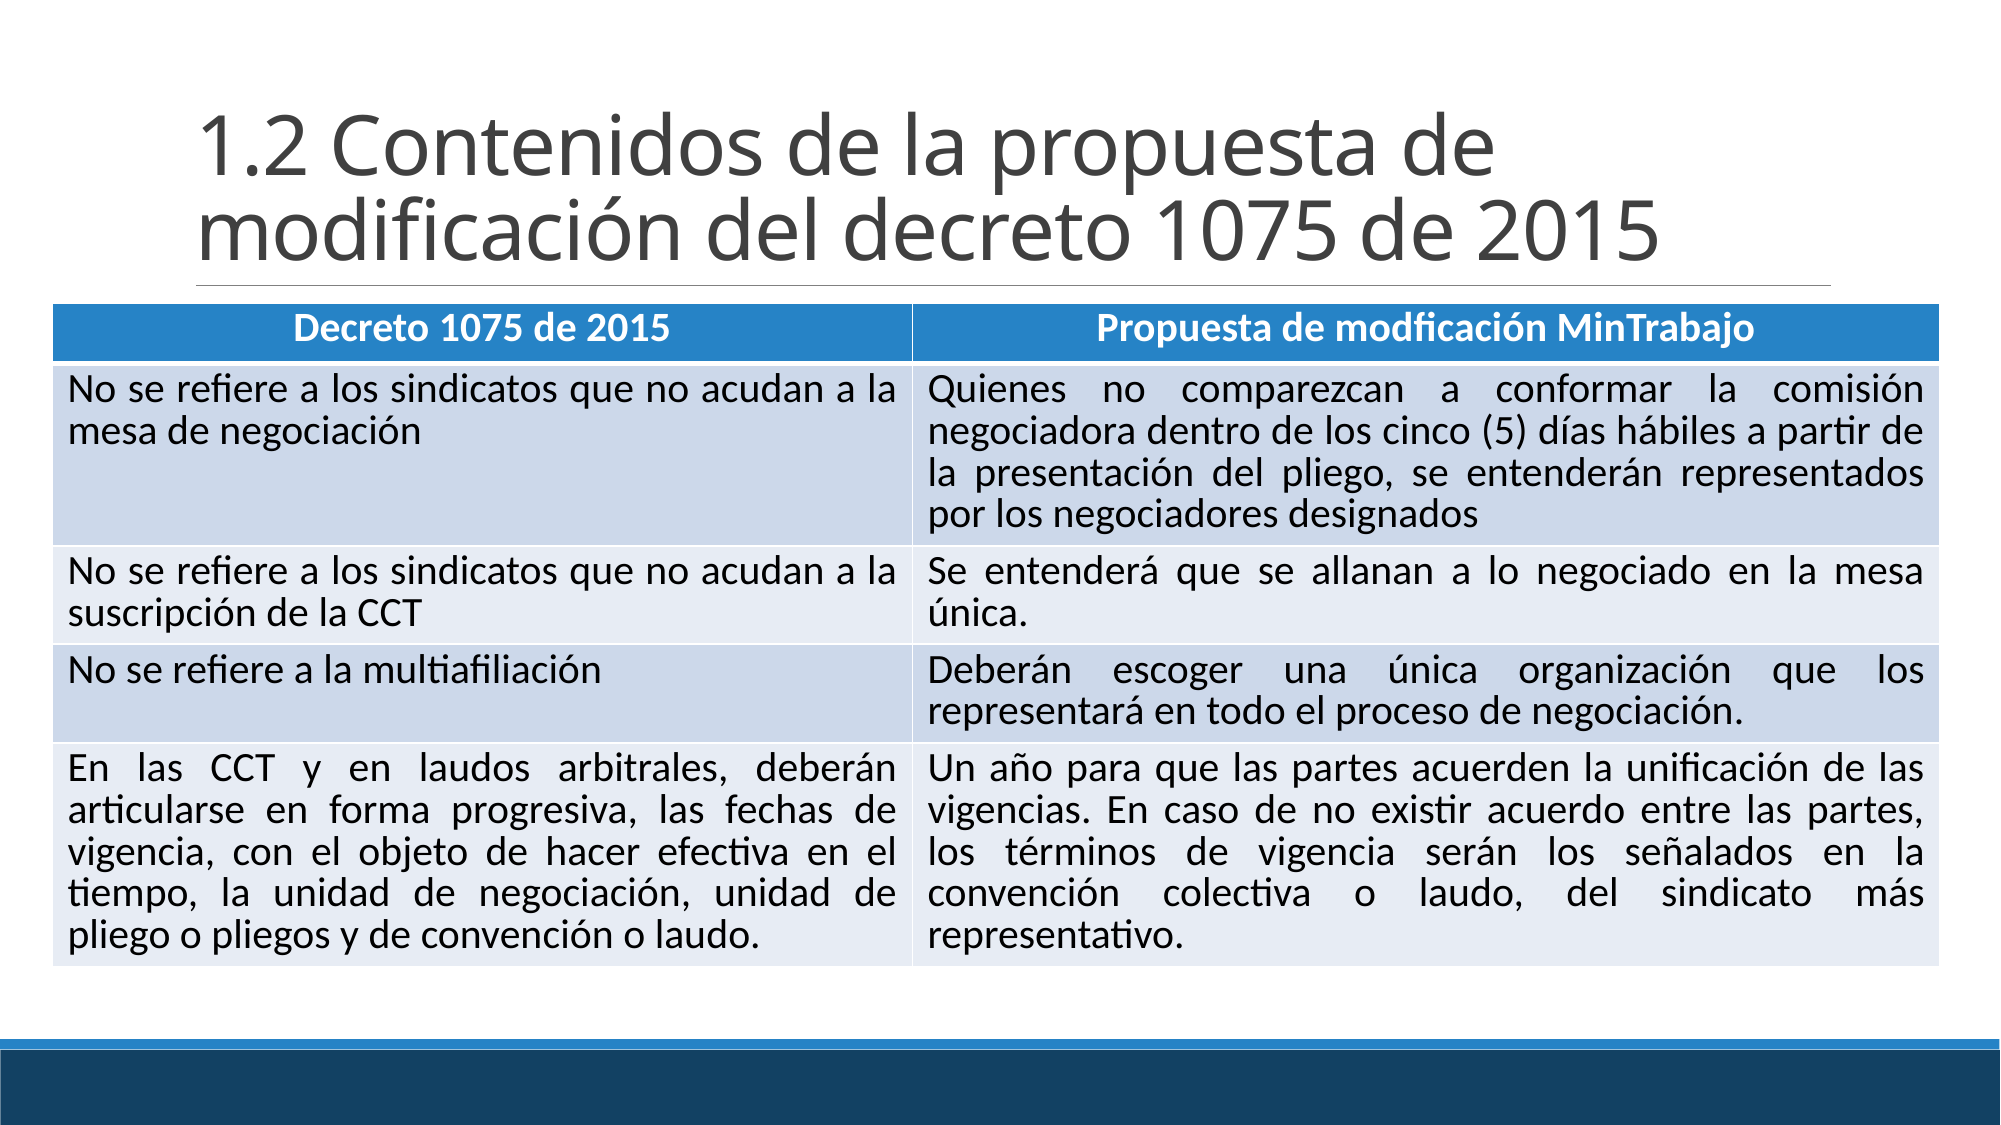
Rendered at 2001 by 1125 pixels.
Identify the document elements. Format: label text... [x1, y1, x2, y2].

table_header Decreto 1075 de 2015 [53, 304, 912, 361]
table_cell Quienes no comparezcan a conformar la comisión negociadora dentro de los cinco (5) días hábiles a partir de la presentación del pliego, se entenderán representados por los negociadores designados [913, 366, 1939, 545]
table_cell No se refiere a los sindicatos que no acudan a la suscripción de la CCT [53, 547, 912, 643]
table_cell No se refiere a los sindicatos que no acudan a la mesa de negociación [53, 366, 912, 545]
table_cell En las CCT y en laudos arbitrales, deberán articularse en forma progresiva, las fechas de vigencia, con el objeto de hacer efectiva en el tiempo, la unidad de negociación, unidad de pliego o pliegos y de conven­ción o laudo. [53, 744, 912, 966]
table_header Propuesta de modficación MinTrabajo [913, 304, 1939, 361]
table_cell Deberán escoger una única organización que los representará en todo el proceso de negociación. [913, 645, 1939, 742]
table_cell Un año para que las partes acuerden la unificación de las vigencias. En caso de no existir acuerdo entre las partes, los términos de vigencia serán los señalados en la convención colectiva o laudo, del sindicato más representativo. [913, 744, 1939, 966]
title 1.2 Contenidos de la propuesta de modificación del decreto 1075 de 2015 [180, 47, 1830, 285]
table_cell Se entenderá que se allanan a lo negociado en la mesa única. [913, 547, 1939, 643]
table_cell No se refiere a la multiafiliación [53, 645, 912, 742]
